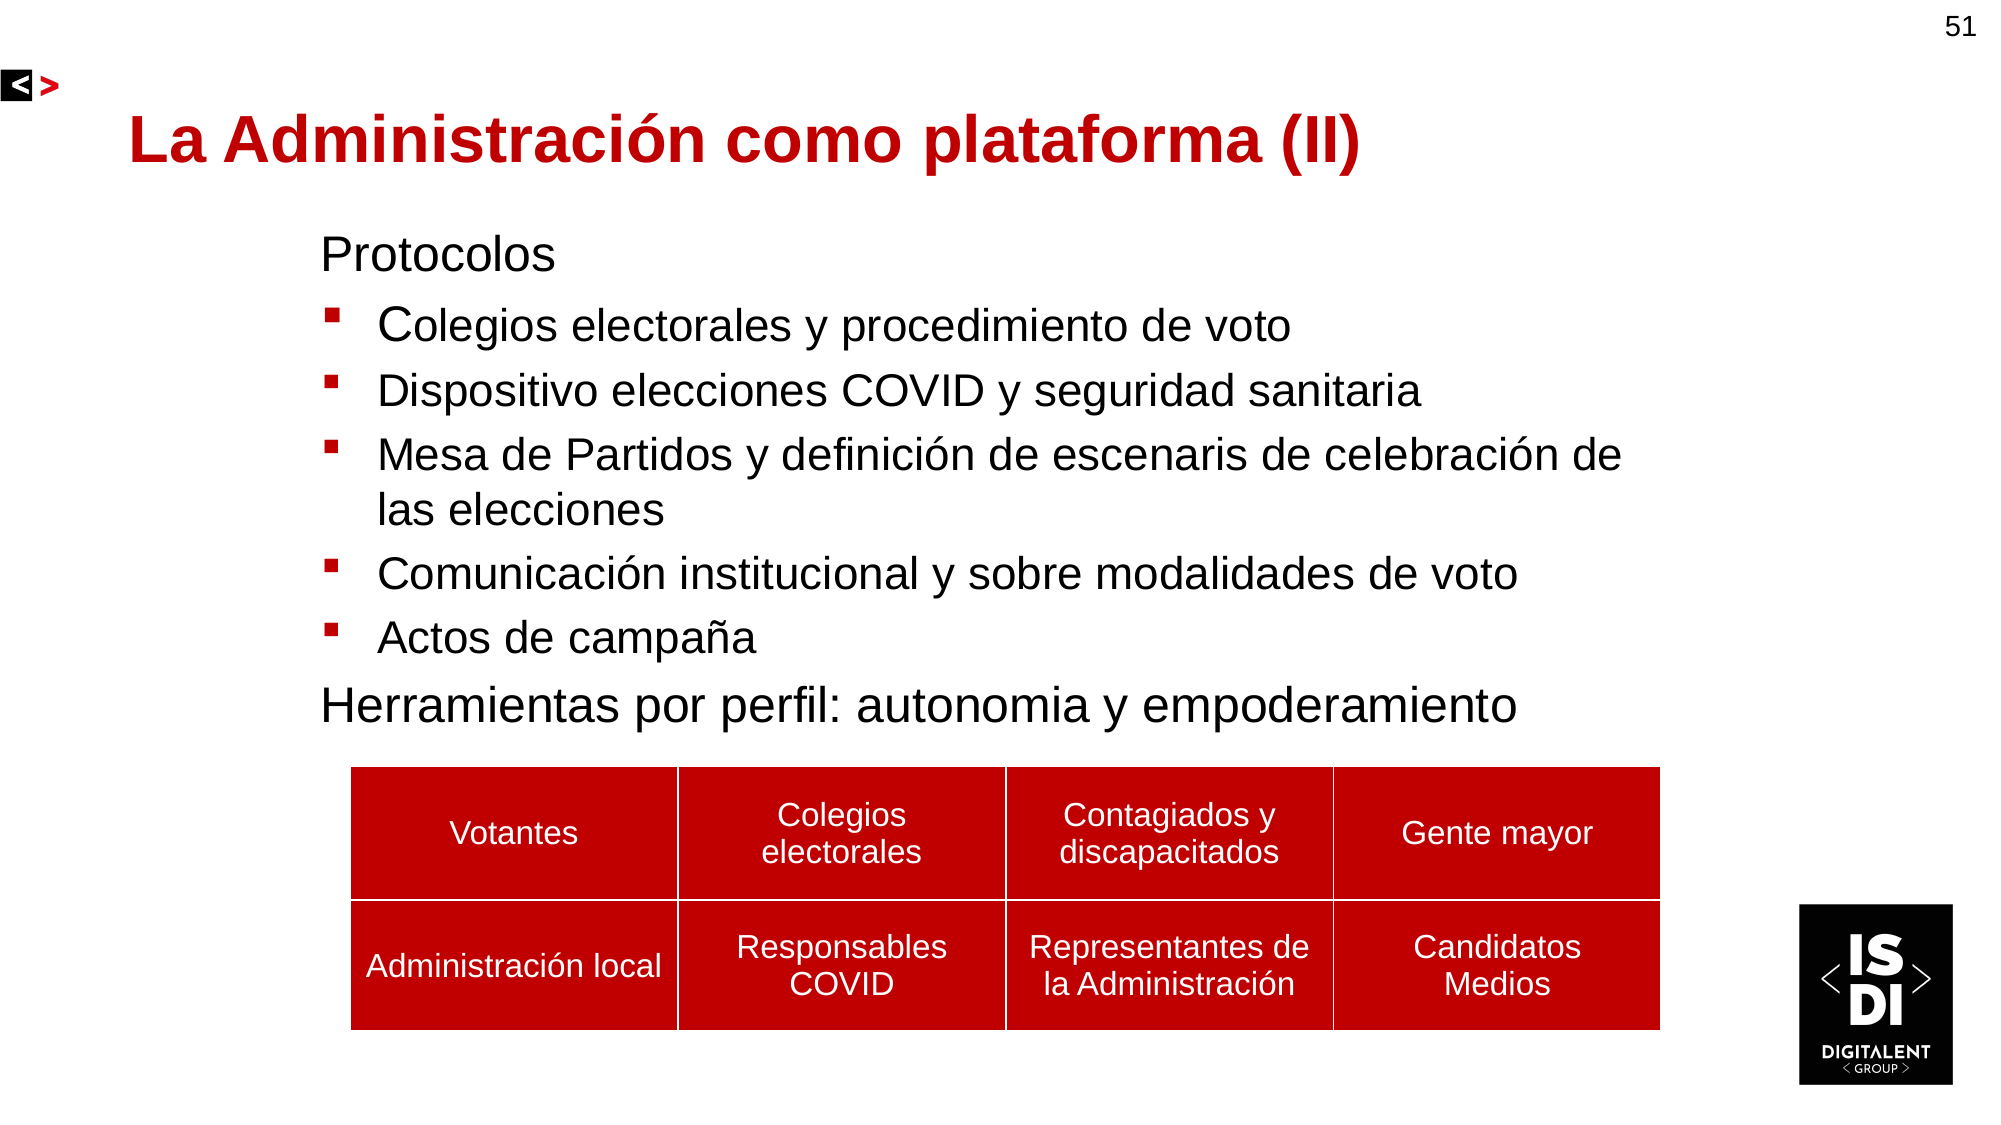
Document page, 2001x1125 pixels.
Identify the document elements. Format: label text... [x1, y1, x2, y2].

title La Administración como plataforma (II) [114, 84, 1614, 184]
table_cell Administración local [351, 901, 677, 1030]
table_cell Representantes de la Administración [1007, 901, 1333, 1030]
table_header Colegios electorales [679, 767, 1005, 899]
table_header Contagiados y discapacitados [1007, 767, 1333, 899]
table_cell Candidatos Medios [1334, 901, 1660, 1030]
table_header Gente mayor [1334, 767, 1660, 899]
picture [1797, 902, 1955, 1087]
text_box Protocolos Colegios electorales y procedimiento de voto Dispositivo elecciones COVID y seguridad sanitaria Mesa de Partidos y definición de escenaris de celebración de las elecciones Comunicación institucional y sobre modalidades de voto Actos de campaña Herramientas por perfil: autonomia y empoderamiento [305, 214, 1694, 939]
table_cell Responsables COVID [679, 901, 1005, 1030]
table_header Votantes [351, 767, 677, 899]
picture [7, 73, 33, 100]
text_box 51 [1909, 0, 1993, 60]
picture [37, 74, 59, 99]
